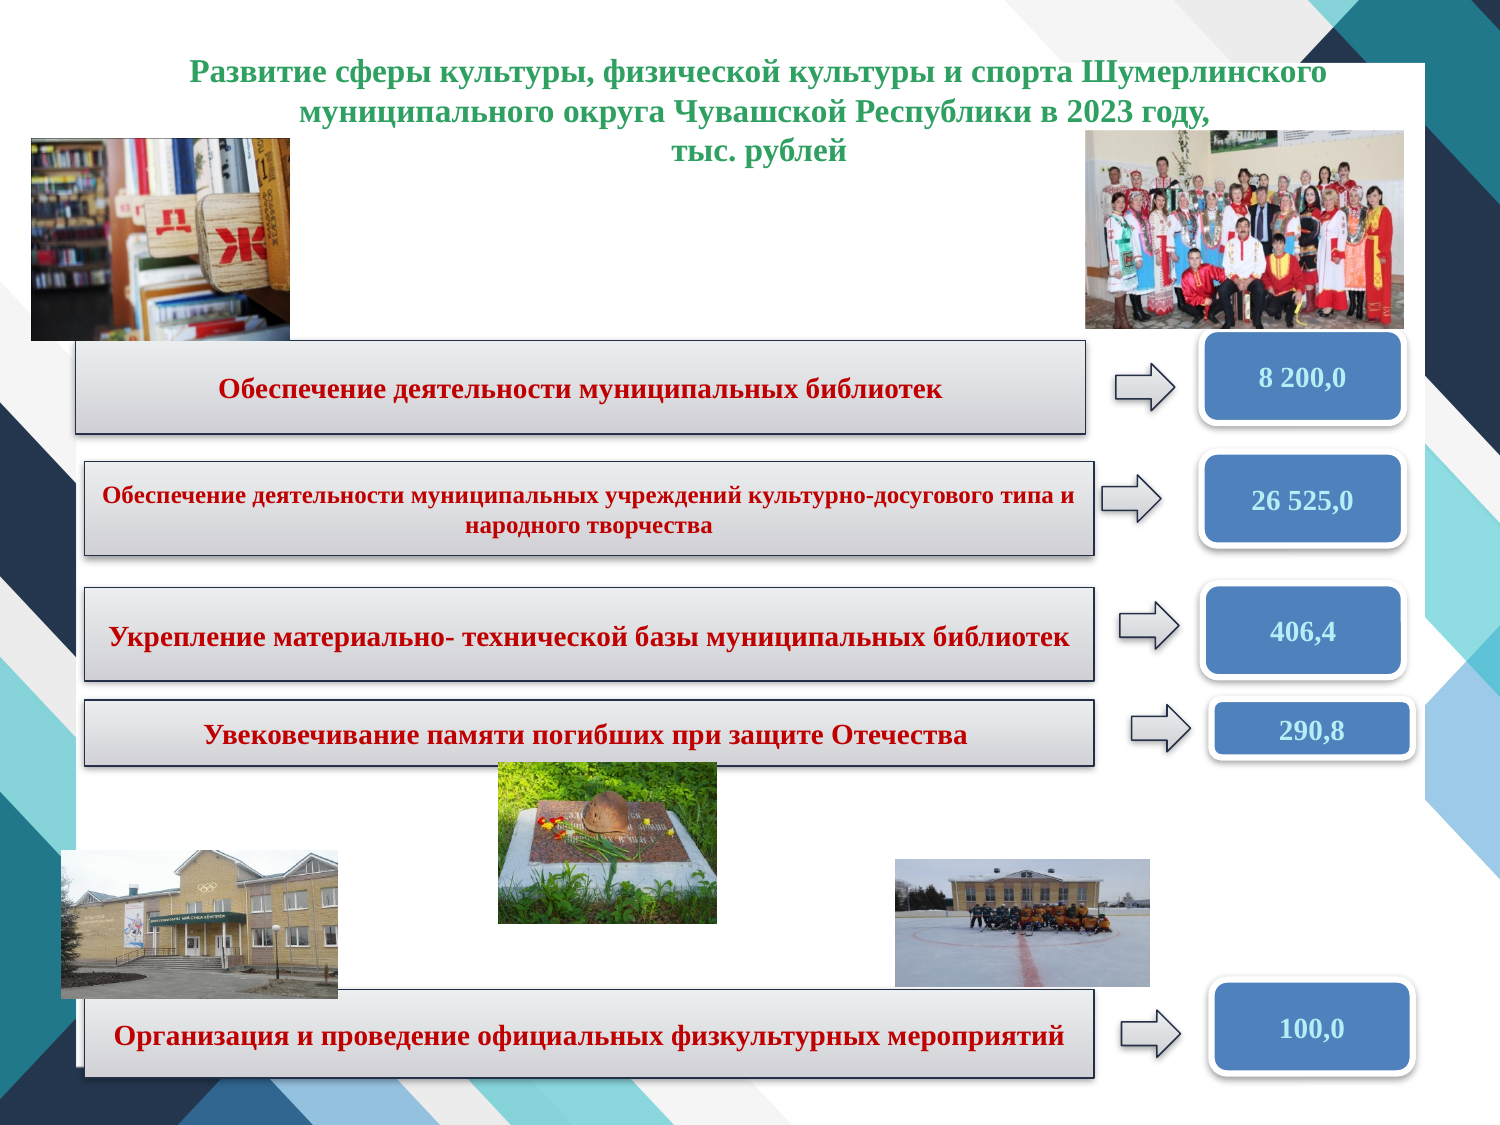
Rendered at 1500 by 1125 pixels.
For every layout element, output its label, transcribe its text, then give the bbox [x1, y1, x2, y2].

text_box 290,8 [1208, 695, 1416, 761]
picture [0, 0, 1500, 1125]
text_box [1121, 1010, 1181, 1058]
text_box 406,4 [1199, 580, 1408, 681]
text_box 8 200,0 [1198, 335, 1408, 427]
text_box Увековечивание памяти погибших при защите Отечества [84, 699, 1095, 767]
text_box [1131, 704, 1191, 752]
text_box Обеспечение деятельности муниципальных учреждений культурно-досугового типа и народного творчества [84, 461, 1095, 556]
text_box 100,0 [1208, 976, 1416, 1077]
text_box 26 525,0 [1198, 448, 1408, 549]
text_box [1115, 363, 1175, 411]
text_box Укрепление материально- технической базы муниципальных библиотек [84, 587, 1095, 681]
text_box [1102, 474, 1162, 523]
text_box Обеспечение деятельности муниципальных библиотек [75, 340, 1086, 434]
title Развитие сферы культуры, физической культуры и спорта Шумерлинского муниципального округа Чувашской Республики в 2023 году, тыс. рублей [95, 53, 1424, 169]
text_box Организация и проведение официальных физкультурных мероприятий [84, 989, 1095, 1078]
text_box [1119, 601, 1179, 650]
